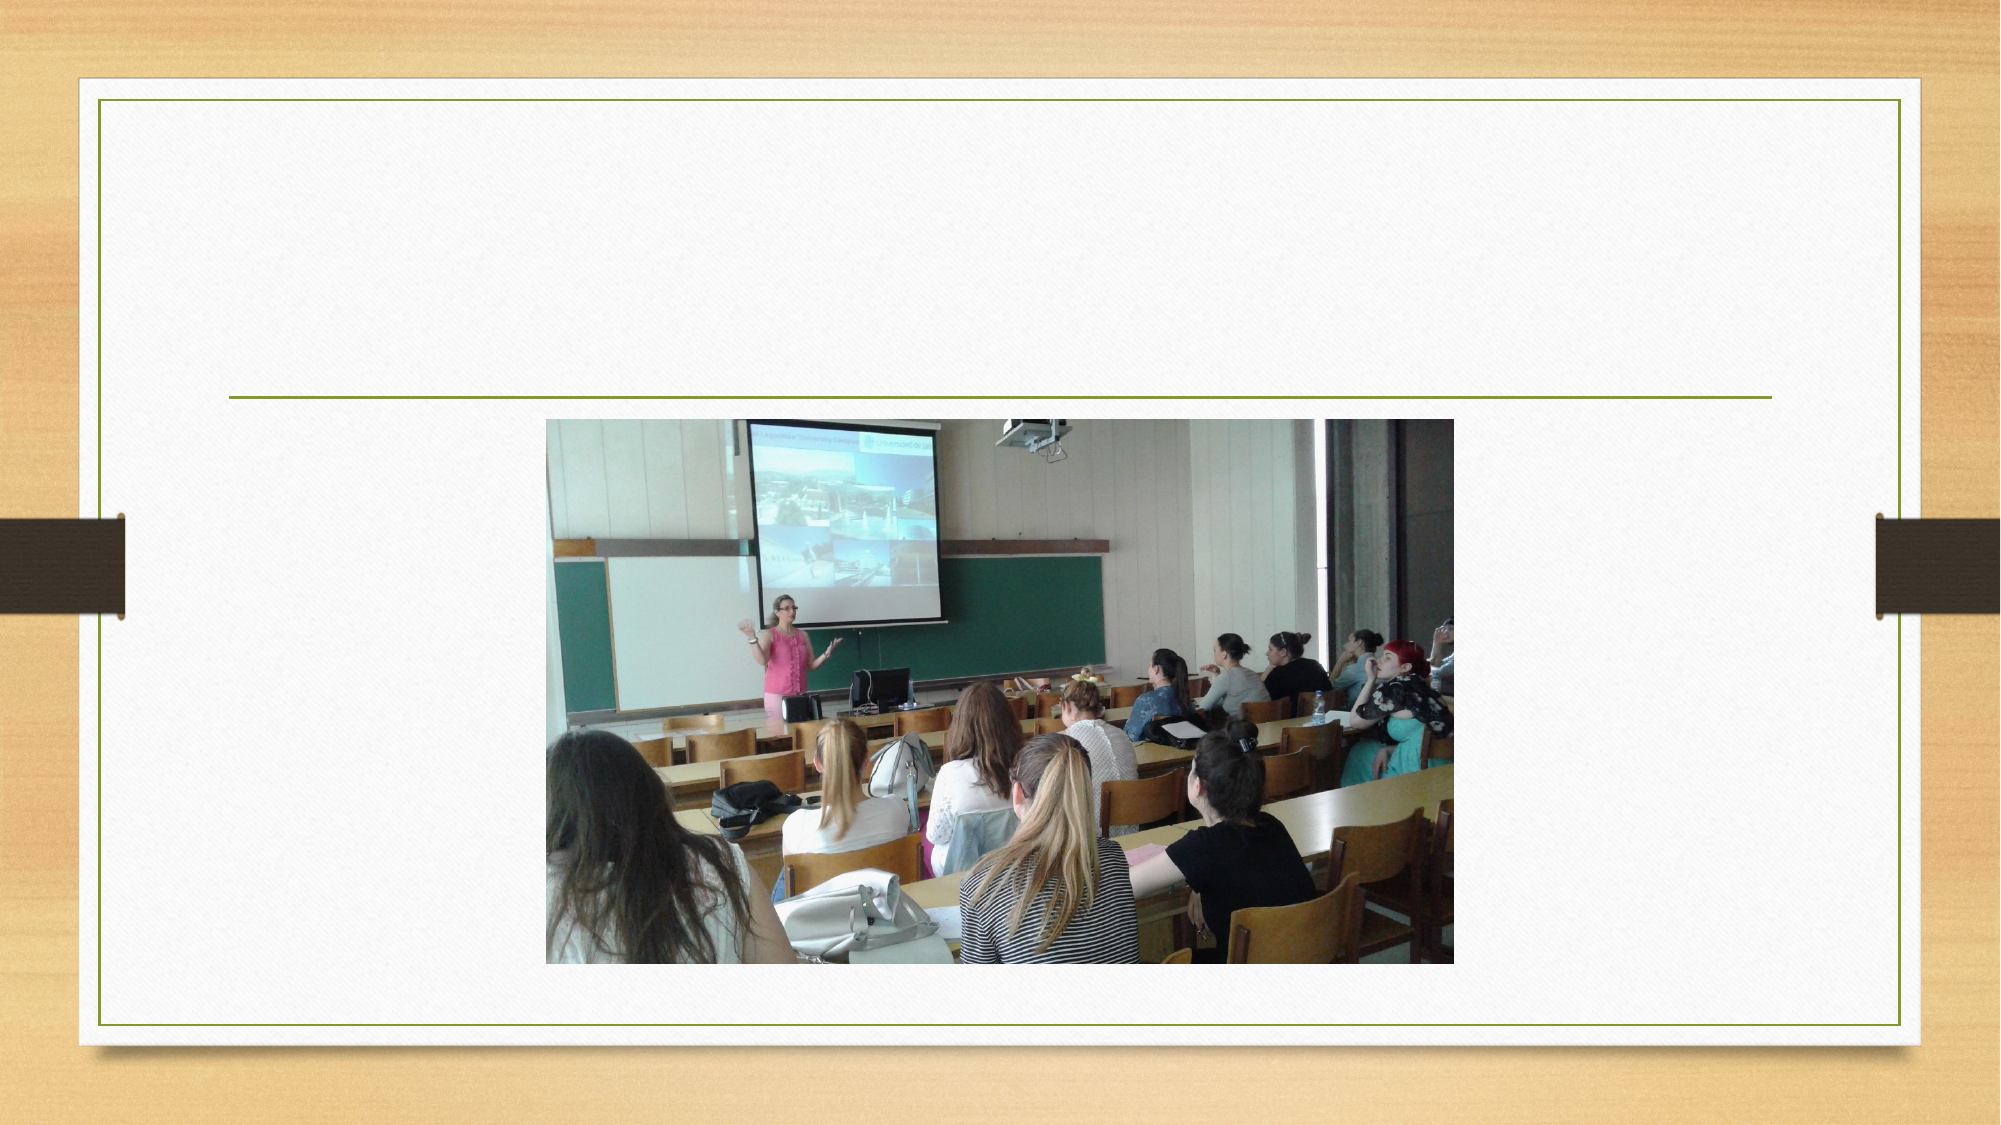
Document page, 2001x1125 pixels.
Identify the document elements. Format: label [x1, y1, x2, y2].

picture [0, 0, 2001, 1125]
list [545, 419, 1454, 964]
